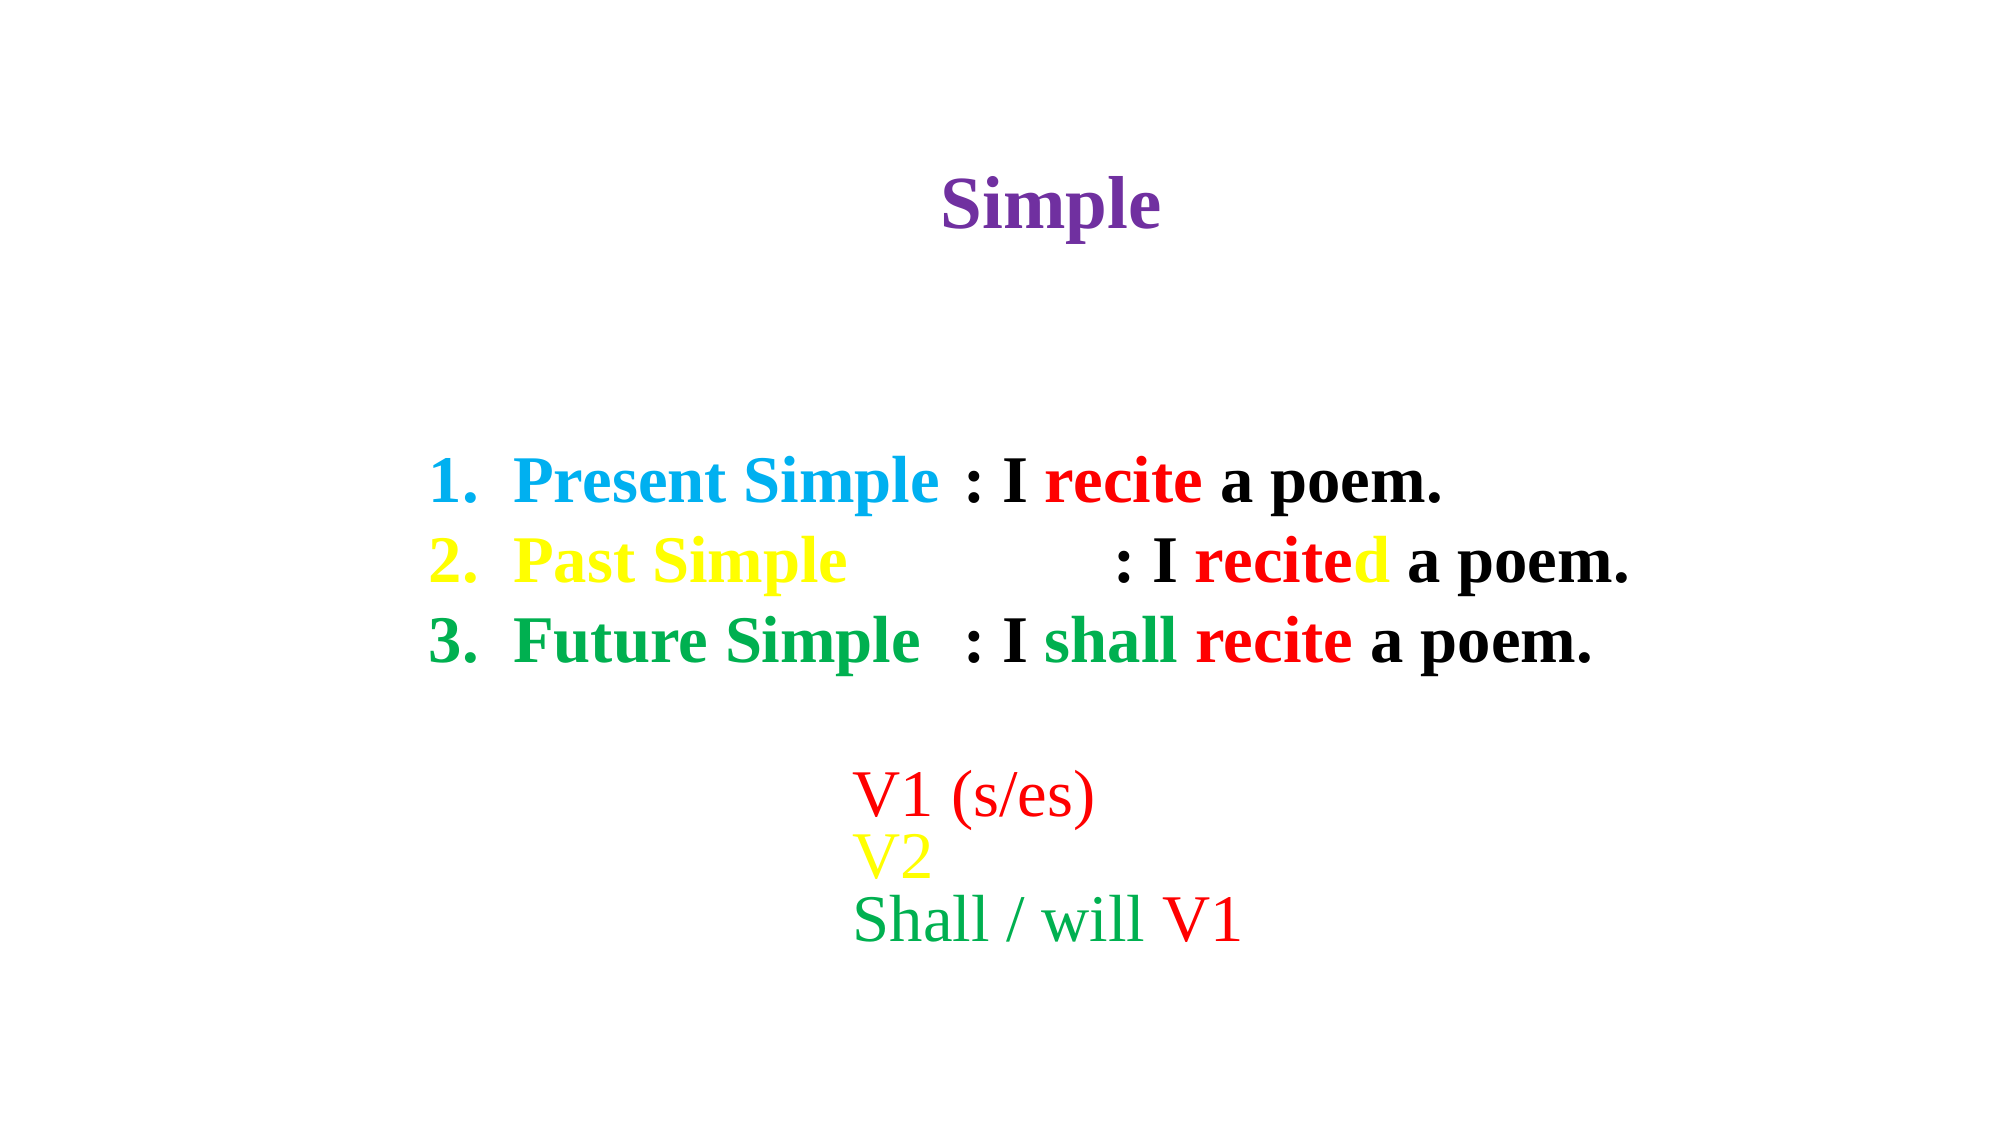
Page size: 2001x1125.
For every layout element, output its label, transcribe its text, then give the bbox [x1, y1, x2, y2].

text_box Simple [917, 146, 1186, 251]
text_box Present Simple : I recite a poem. Past Simple : I recited a poem. Future Simple : I shall recite a poem. [414, 428, 1689, 683]
text_box V1 (s/es) V2 Shall / will V1 [837, 759, 1265, 963]
